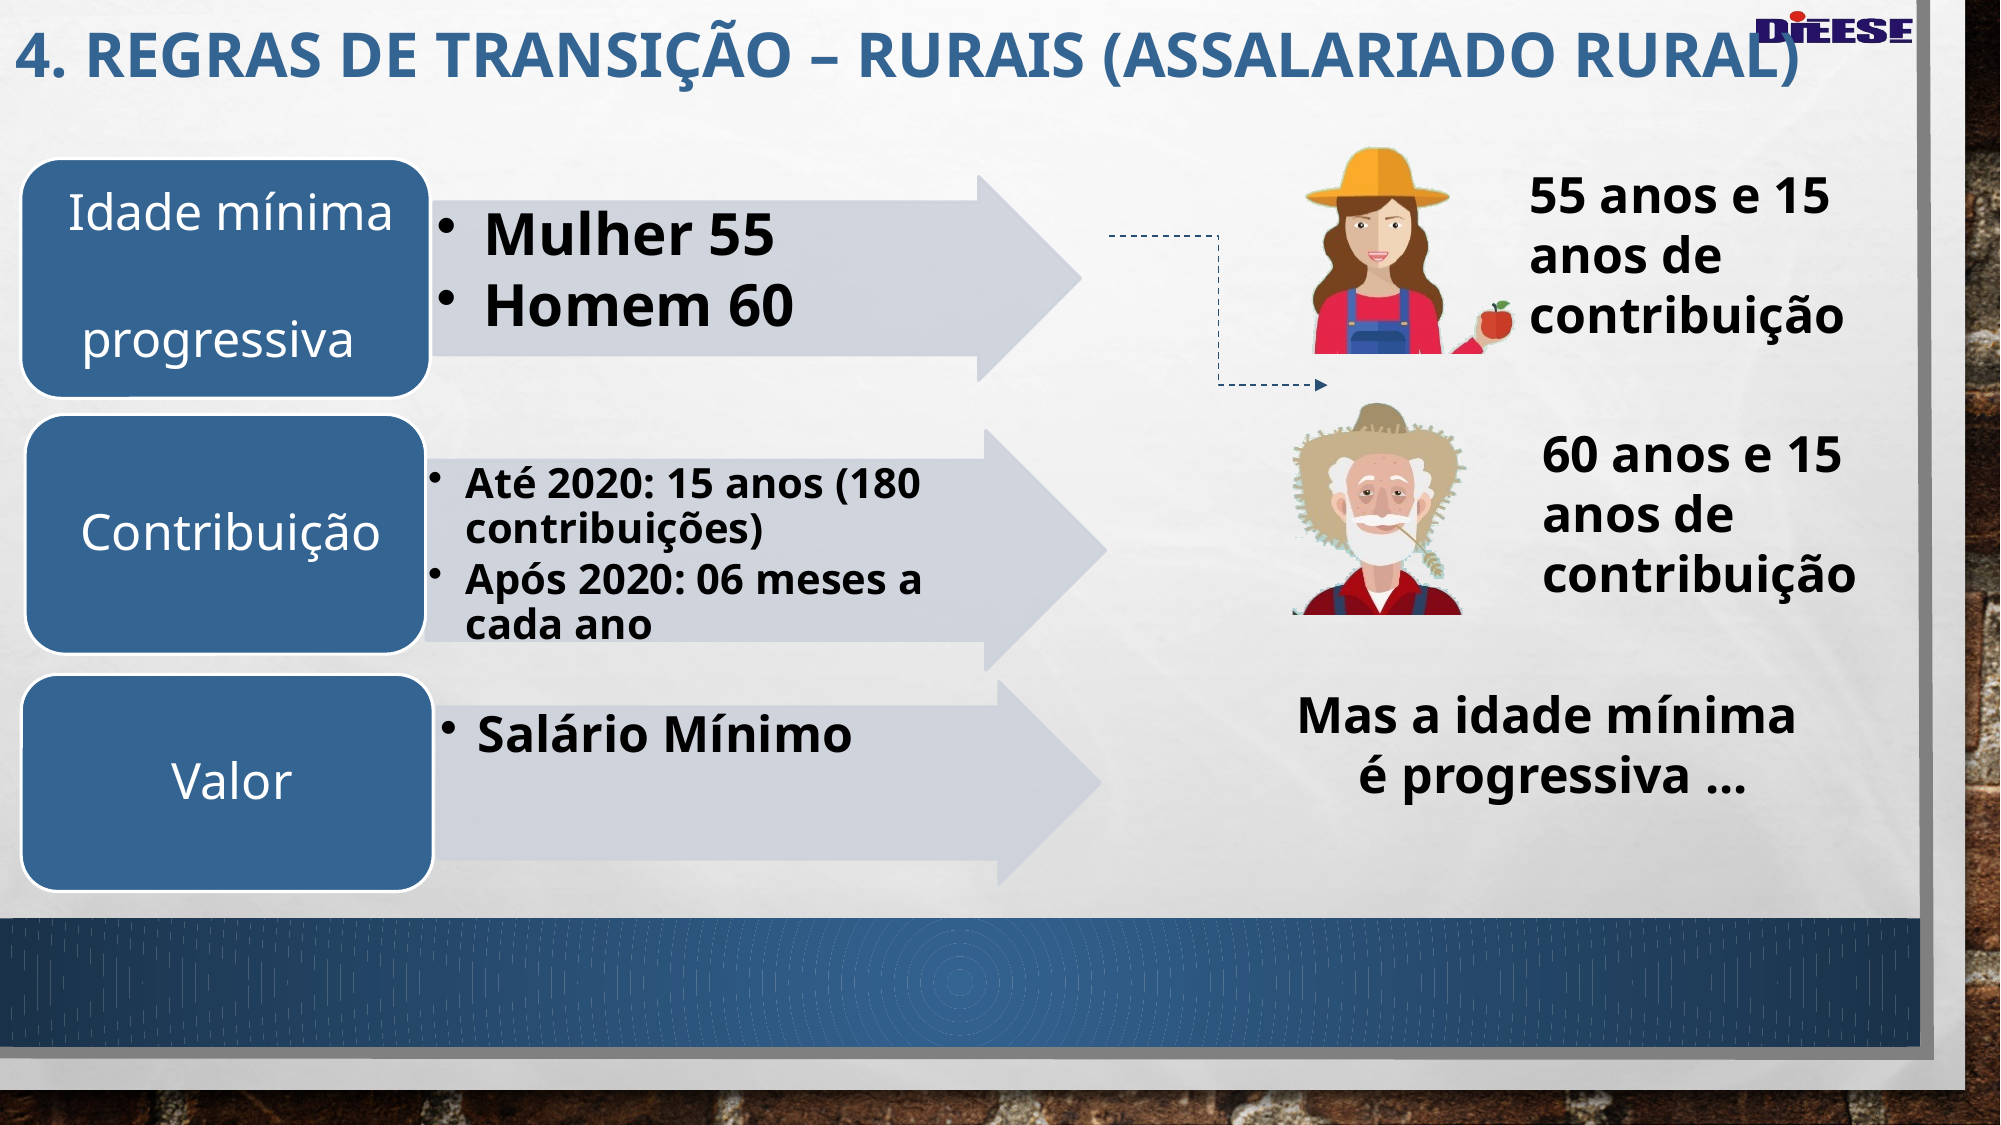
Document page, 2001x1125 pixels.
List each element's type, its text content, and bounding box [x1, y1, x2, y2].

picture [1292, 138, 1516, 354]
title 4. regras de transição – RURAIS (Assalariado rural) [0, 7, 1831, 107]
picture [1292, 390, 1478, 615]
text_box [20, 154, 1154, 901]
text_box 55 anos e 15 anos de contribuição [1516, 156, 1882, 351]
picture [0, 0, 2000, 1125]
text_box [1154, 235, 1328, 386]
text_box 60 anos e 15 anos de contribuição [1527, 415, 1918, 611]
picture [1756, 0, 1913, 55]
text_box Mas a idade mínima é progressiva ... [1154, 676, 1993, 812]
